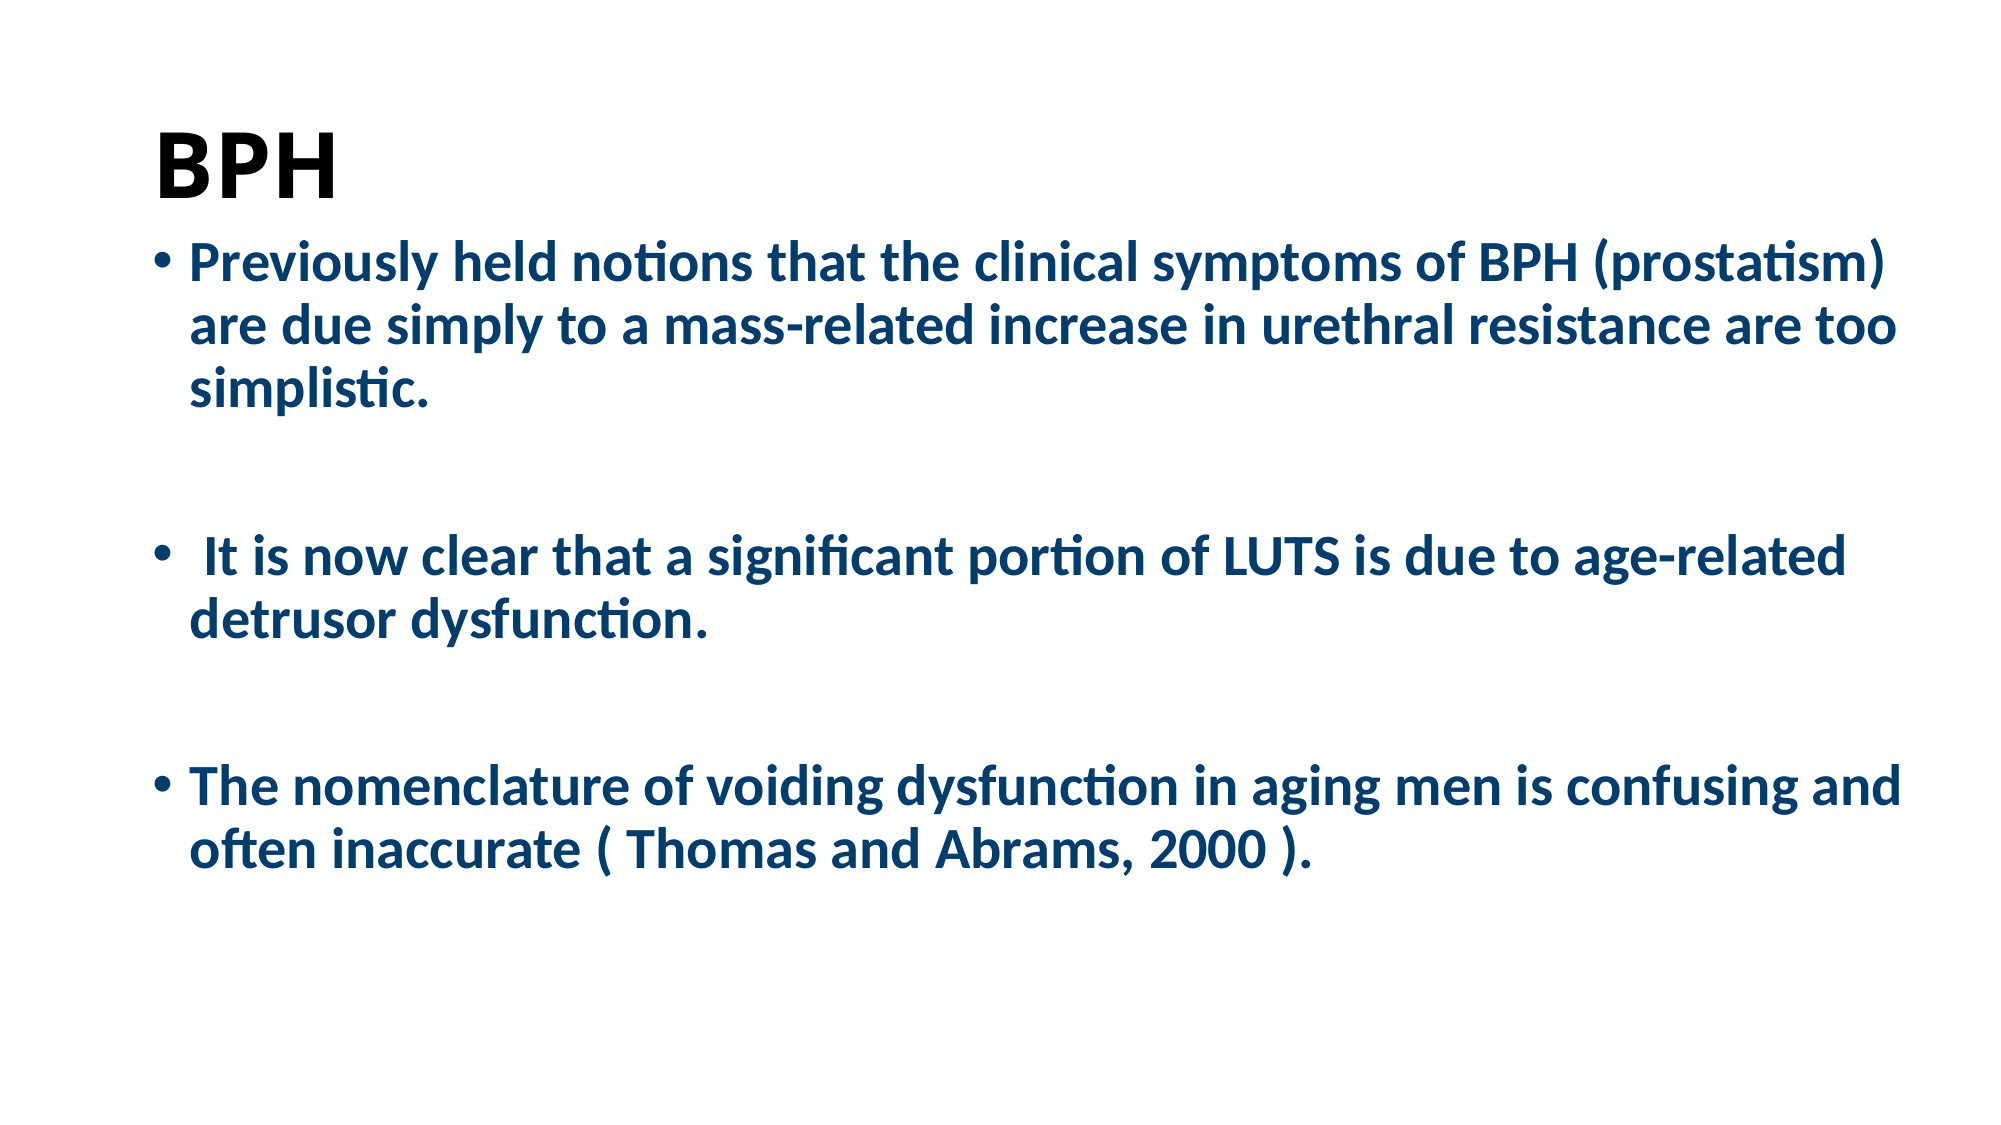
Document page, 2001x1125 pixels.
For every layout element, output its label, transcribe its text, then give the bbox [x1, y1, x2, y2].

list Previously held notions that the clinical symptoms of BPH (prostatism) are due simply to a mass-related increase in urethral resistance are too simplistic. It is now clear that a significant portion of LUTS is due to age-related detrusor dysfunction. The nomenclature of voiding dysfunction in aging men is confusing and often inaccurate ( Thomas and Abrams, 2000 ). [137, 223, 1970, 1094]
title BPH [137, 59, 1863, 223]
